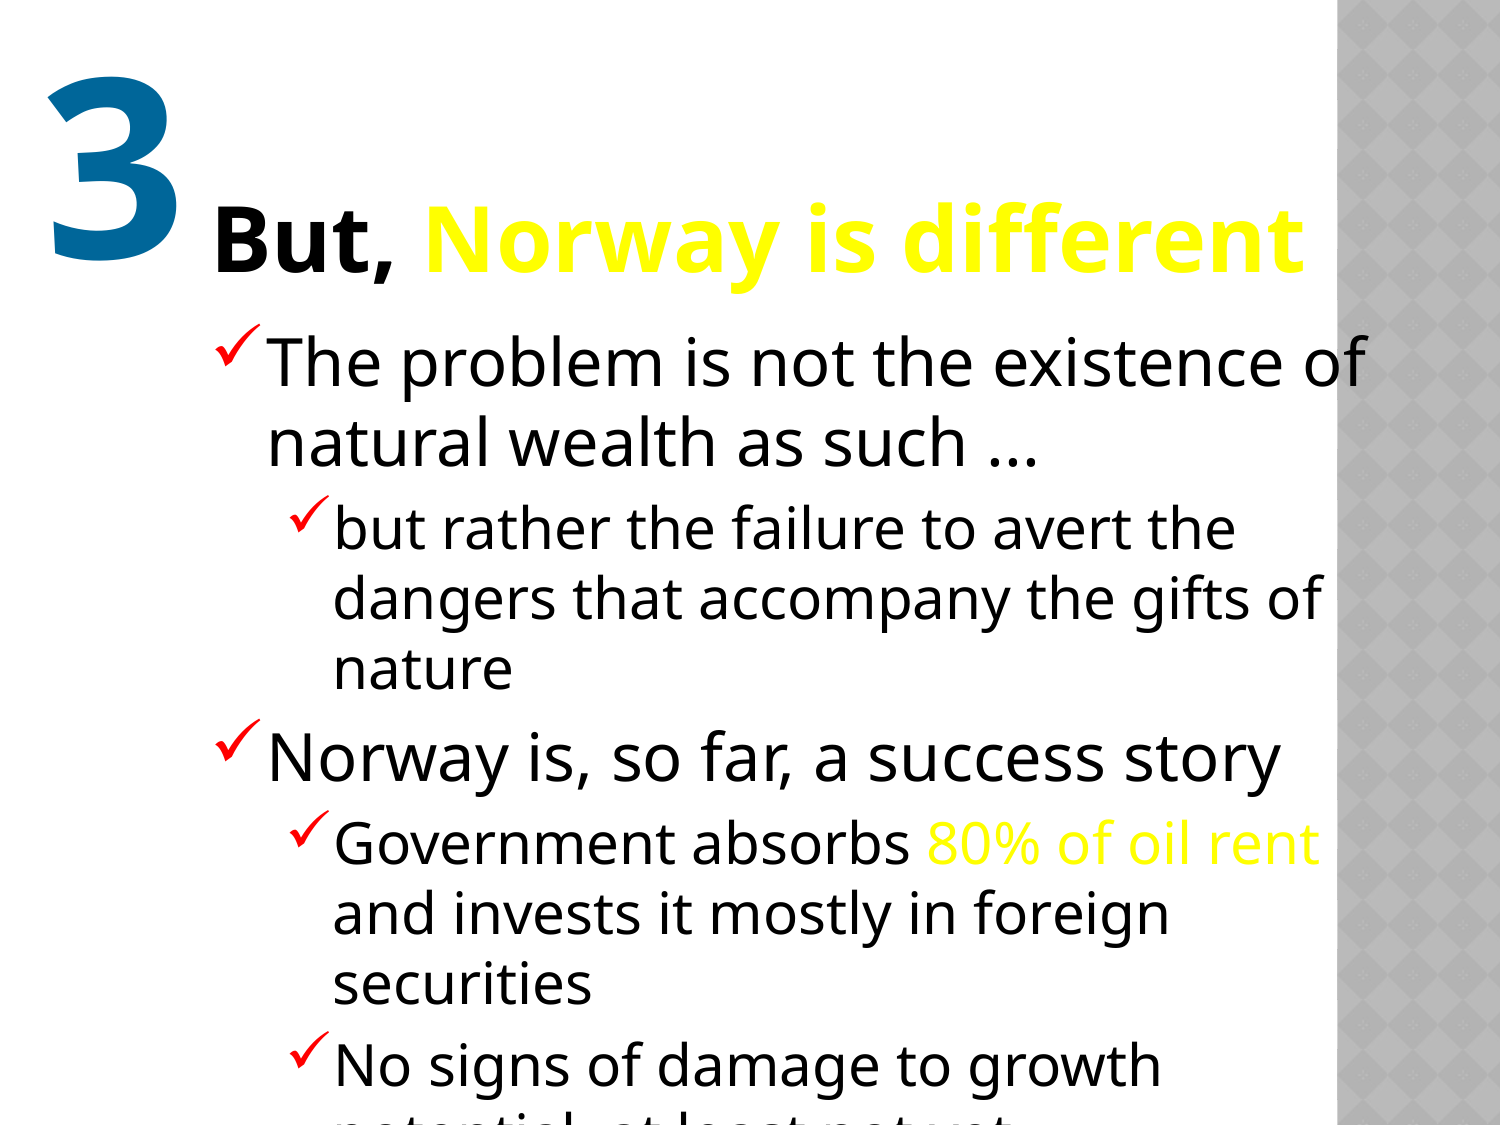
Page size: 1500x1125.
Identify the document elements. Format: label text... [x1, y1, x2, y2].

text_box The problem is not the existence of natural wealth as such ... but rather the failure to avert the dangers that accompany the gifts of nature Norway is, so far, a success story Government absorbs 80% of oil rent and invests it mostly in foreign securities No signs of damage to growth potential, at least not yet [195, 312, 1436, 1059]
table_cell [1337, 0, 1500, 1125]
text_box But, Norway is different [197, 110, 1341, 299]
text_box 3 [17, 0, 207, 320]
